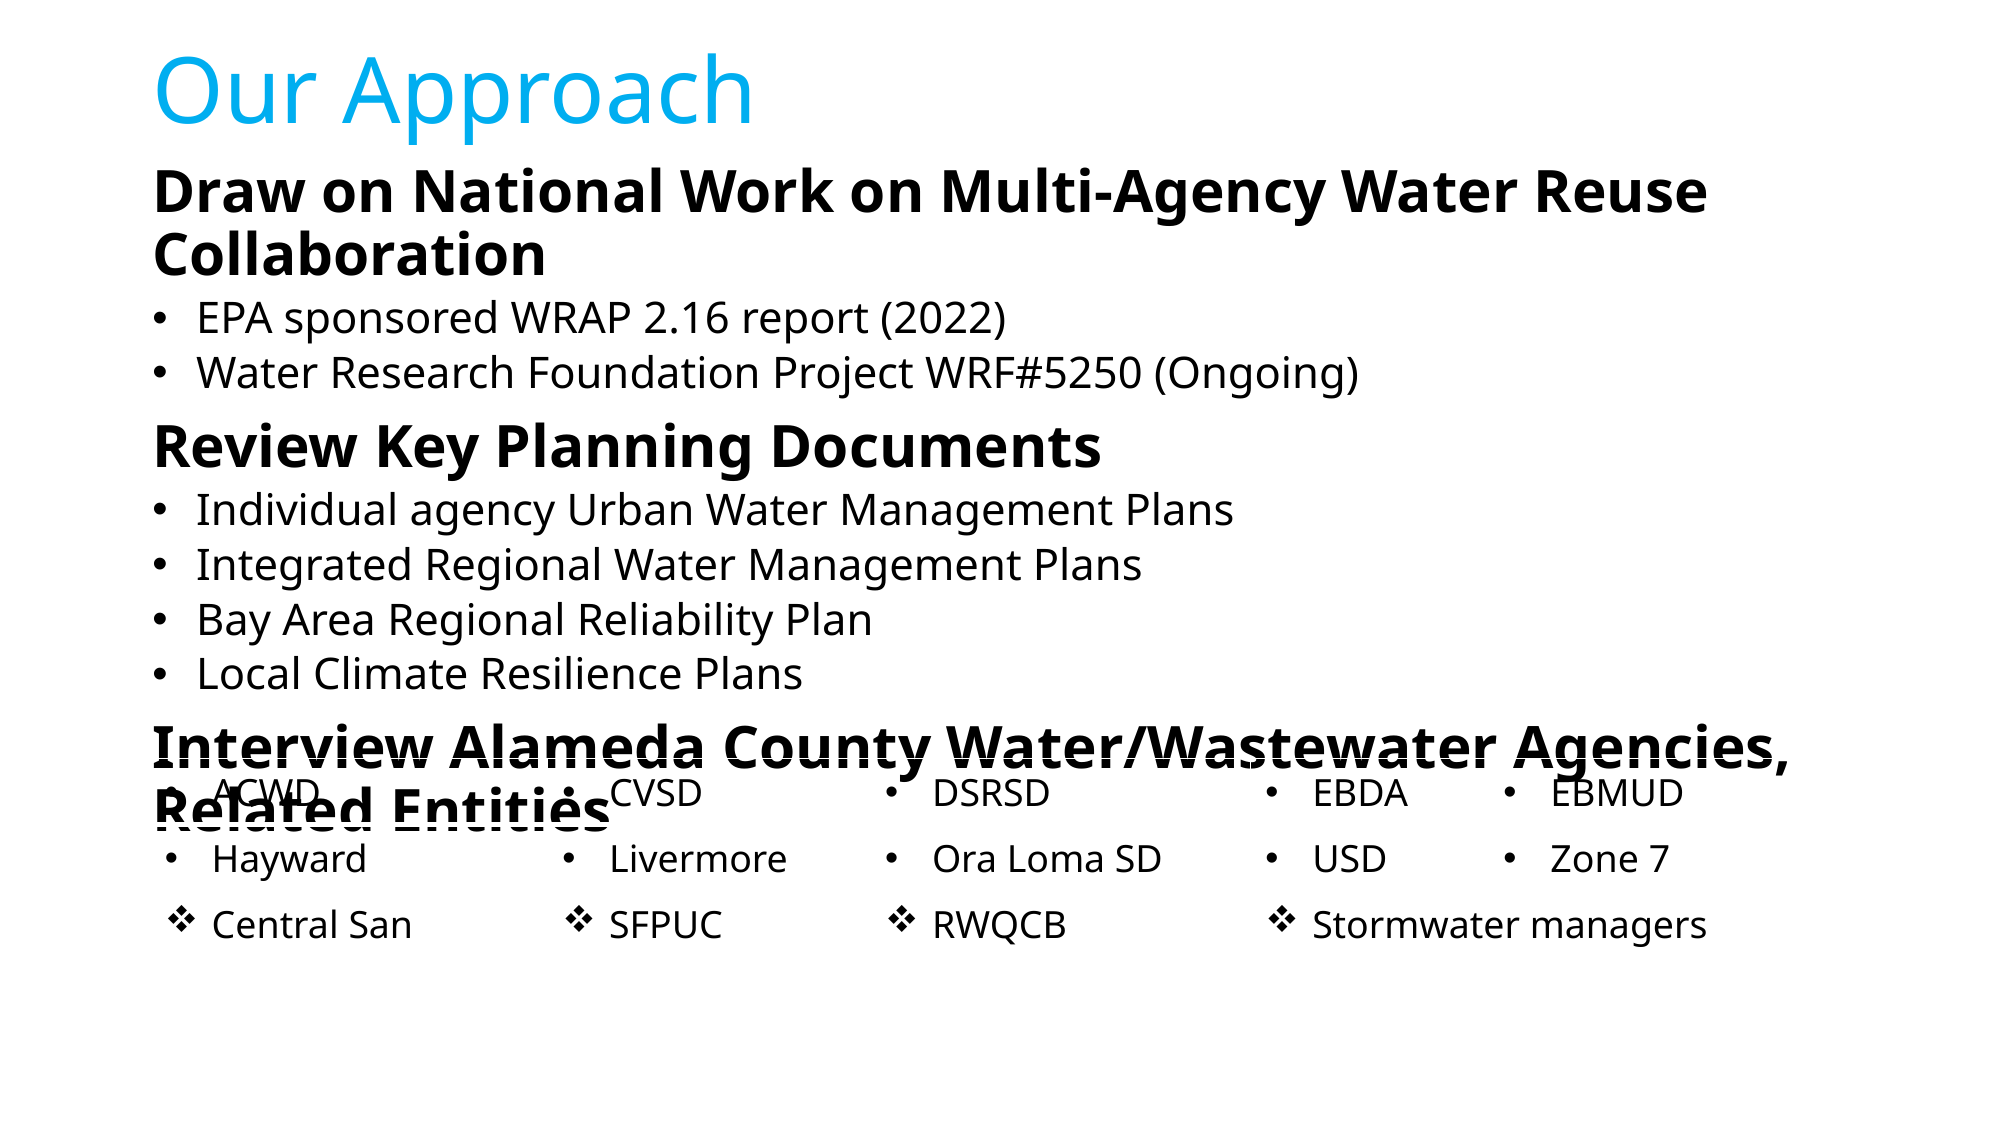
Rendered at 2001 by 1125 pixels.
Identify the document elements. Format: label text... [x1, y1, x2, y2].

table_header DSRSD [871, 759, 1250, 822]
table_header EBDA [1251, 759, 1488, 822]
table_cell Livermore [548, 827, 869, 890]
table_header CVSD [548, 759, 869, 822]
table_header EBMUD [1489, 759, 1773, 822]
table_cell Hayward [151, 827, 546, 890]
table_cell USD [1251, 827, 1488, 890]
title Our Approach [137, 0, 1863, 154]
table_cell SFPUC [548, 892, 869, 982]
list Draw on National Work on Multi-Agency Water Reuse Collaboration EPA sponsored WRAP 2.16 report (2022) Water Research Foundation Project WRF#5250 (Ongoing) Review Key Planning Documents Individual agency Urban Water Management Plans Integrated Regional Water Management Plans Bay Area Regional Reliability Plan Local Climate Resilience Plans Interview Alameda County Water/Wastewater Agencies, Related Entities [137, 154, 1863, 1125]
table_cell Zone 7 [1489, 827, 1773, 890]
table_cell Ora Loma SD [871, 827, 1250, 890]
table_cell Central San [151, 892, 546, 982]
table_cell RWQCB [871, 892, 1250, 982]
table_header ACWD [151, 759, 546, 822]
table_cell Stormwater managers [1251, 892, 1773, 982]
